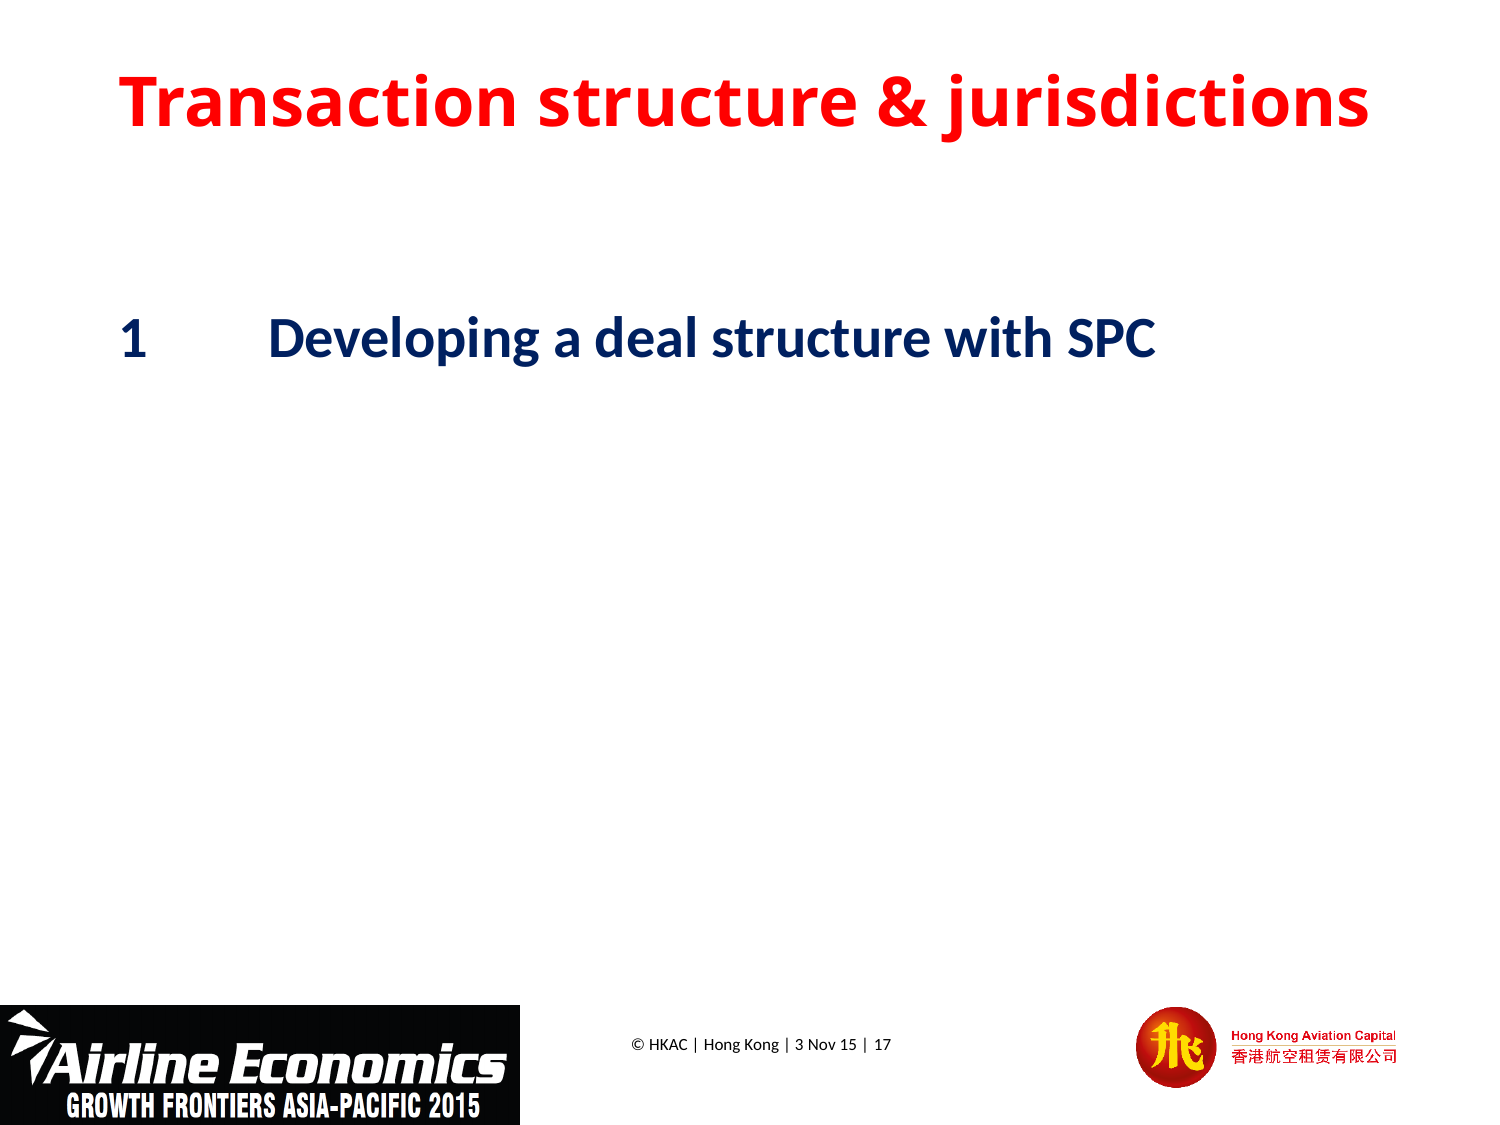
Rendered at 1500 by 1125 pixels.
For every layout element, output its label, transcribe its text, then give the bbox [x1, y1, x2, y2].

picture [1132, 1014, 1397, 1089]
title Transaction structure & jurisdictions [103, 59, 1397, 218]
list 1 Developing a deal structure with SPC [103, 299, 1397, 1014]
picture [0, 1005, 520, 1125]
